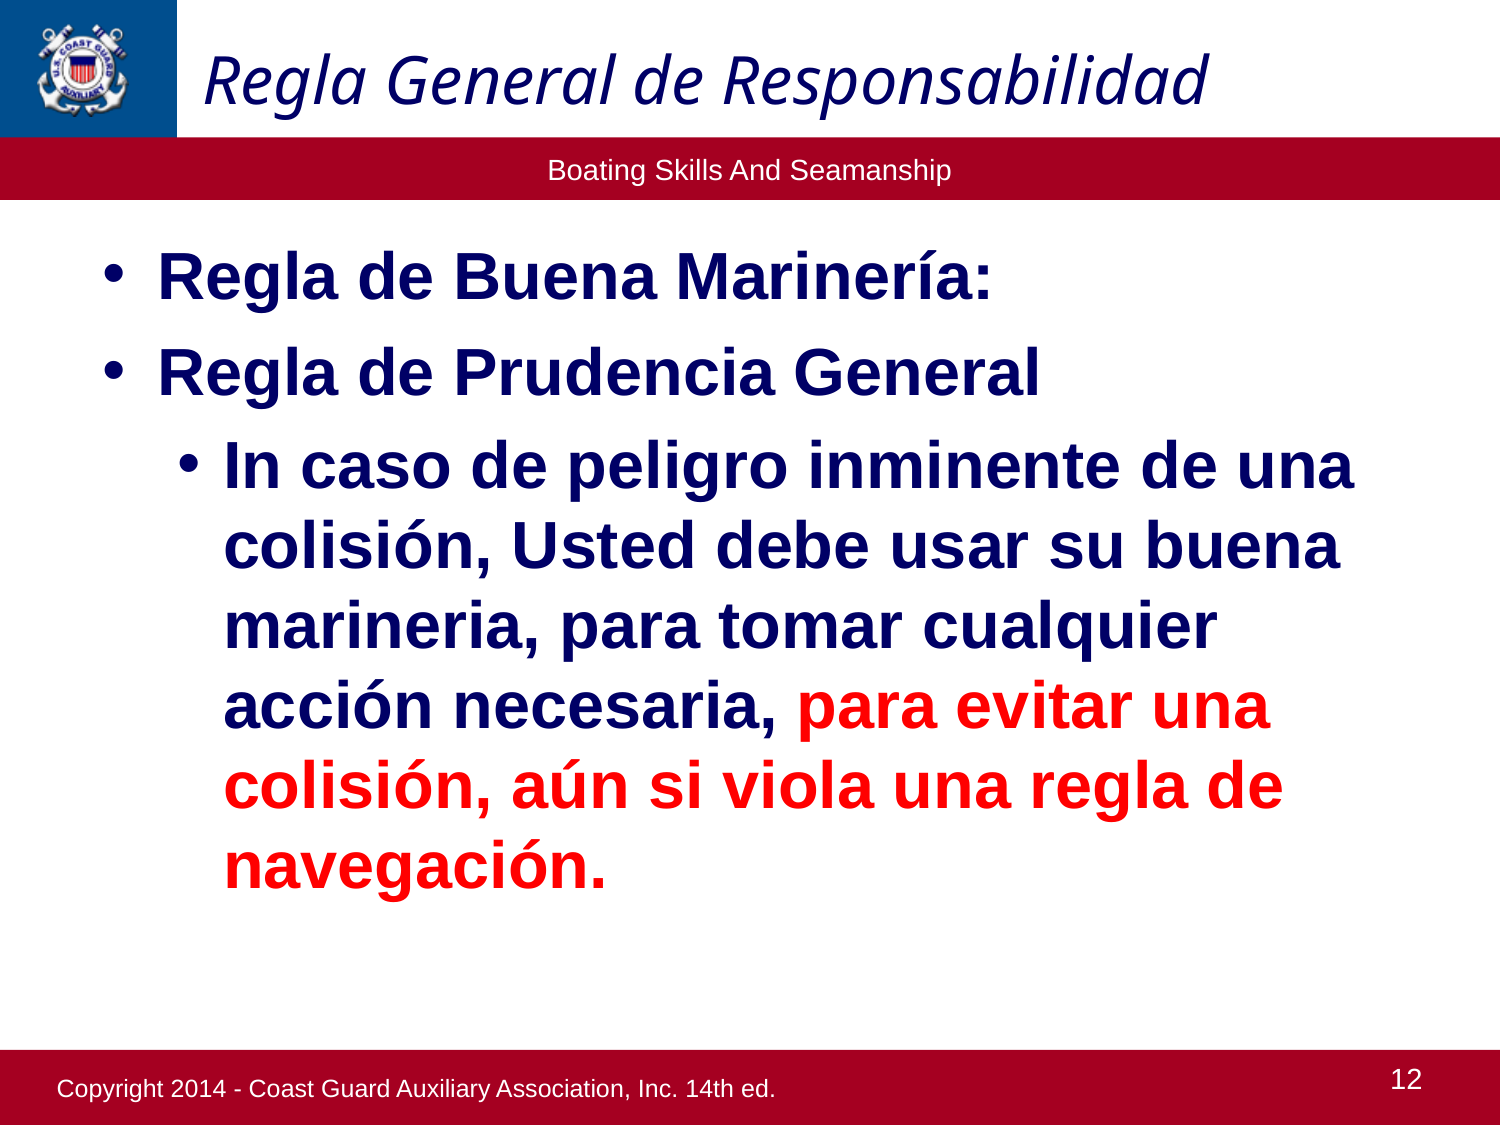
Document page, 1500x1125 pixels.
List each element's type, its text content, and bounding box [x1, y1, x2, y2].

text_box Regla de Buena Marinería: Regla de Prudencia General In caso de peligro inminente de una colisión, Usted debe usar su buena marineria, para tomar cualquier acción necesaria, para evitar una colisión, aún si viola una regla de navegación. [87, 224, 1413, 1038]
text_box Regla General de Responsabilidad [187, 24, 1500, 130]
text_box 12 [1124, 1028, 1438, 1104]
picture [0, 0, 177, 137]
